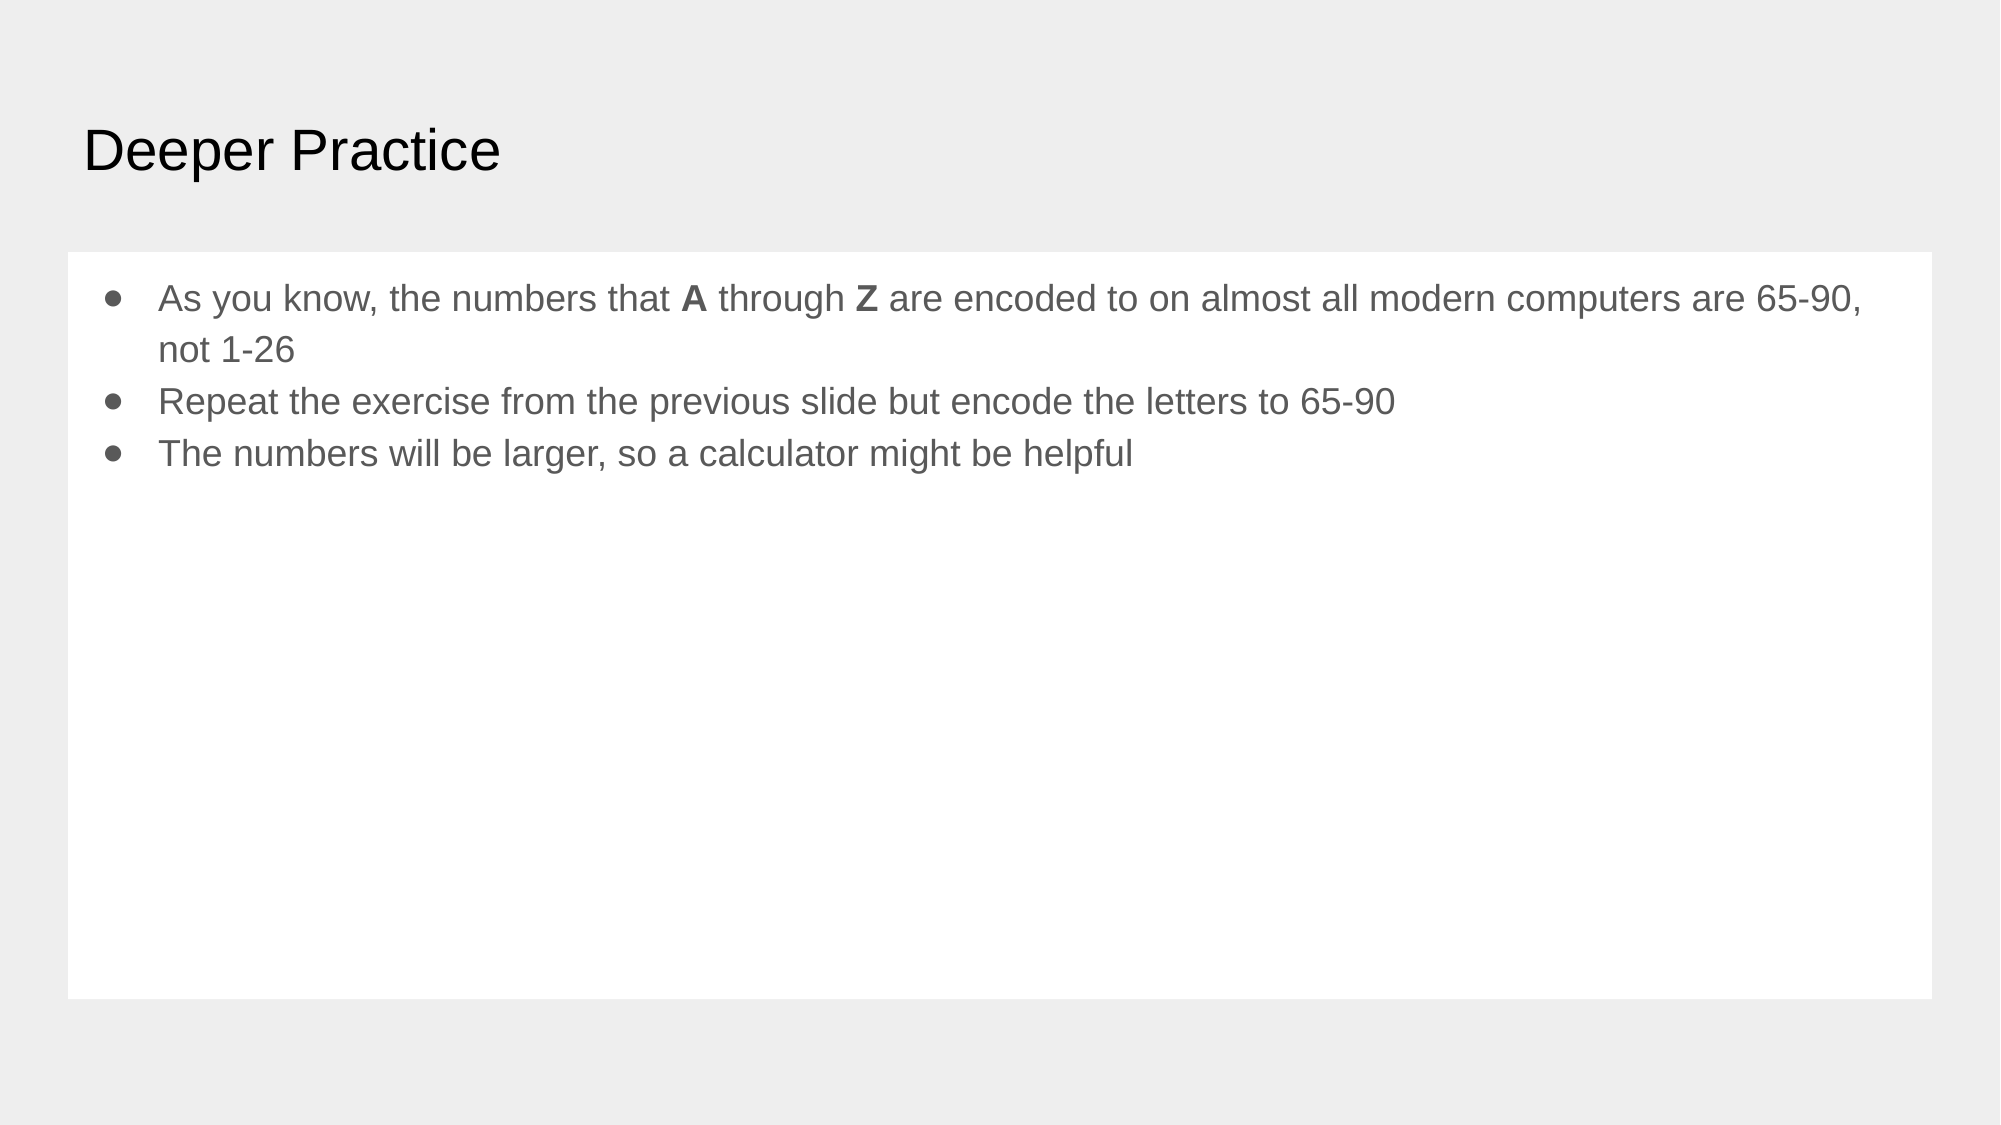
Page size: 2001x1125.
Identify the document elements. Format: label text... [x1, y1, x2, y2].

list As you know, the numbers that A through Z are encoded to on almost all modern computers are 65-90, not 1-26 Repeat the exercise from the previous slide but encode the letters to 65-90 The numbers will be larger, so a calculator might be helpful [68, 252, 1932, 1000]
title Deeper Practice [68, 97, 1932, 223]
